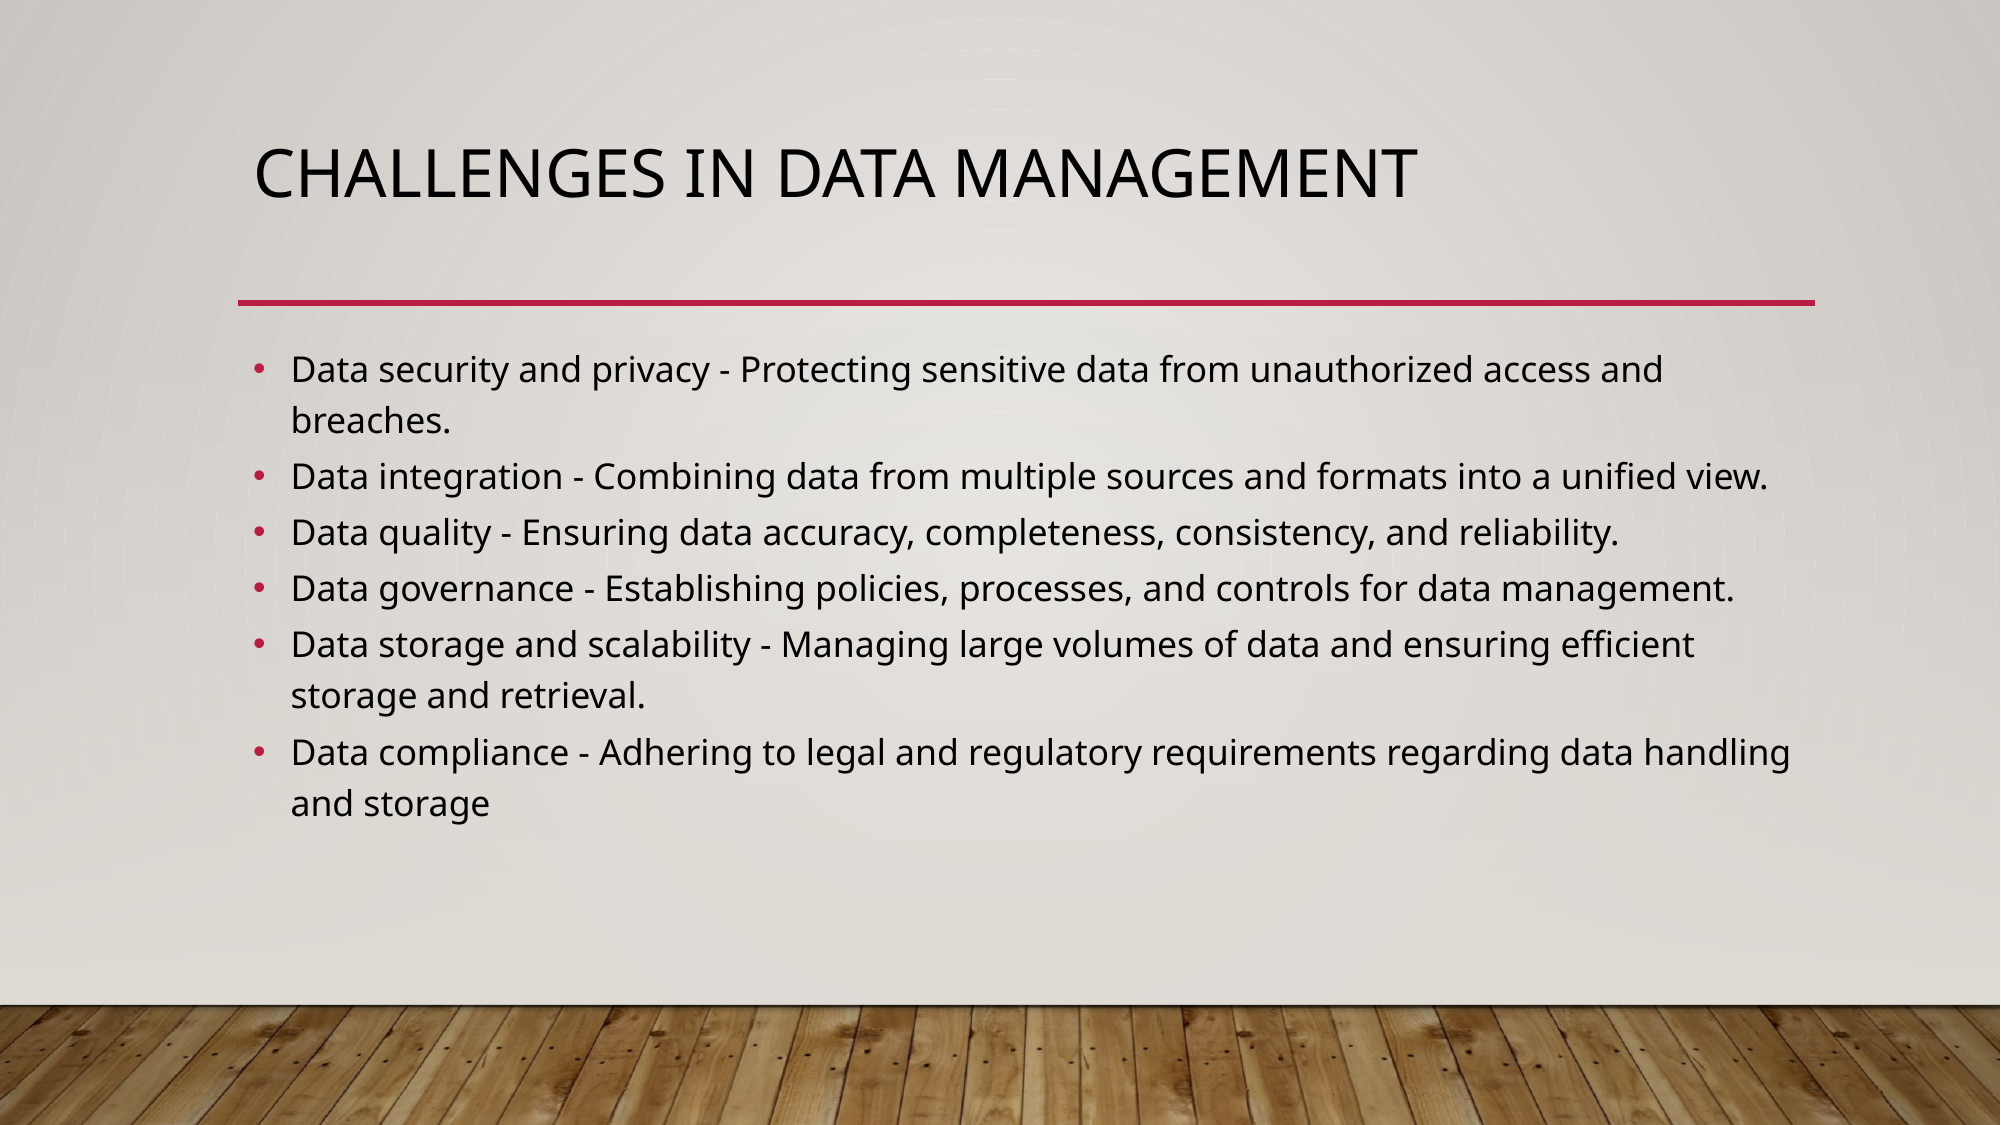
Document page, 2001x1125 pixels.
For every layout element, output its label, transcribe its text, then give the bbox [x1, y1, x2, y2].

picture [0, 1005, 2000, 1125]
title Challenges in Data Management [238, 131, 1814, 305]
list Data security and privacy - Protecting sensitive data from unauthorized access and breaches. Data integration - Combining data from multiple sources and formats into a unified view. Data quality - Ensuring data accuracy, completeness, consistency, and reliability. Data governance - Establishing policies, processes, and controls for data management. Data storage and scalability - Managing large volumes of data and ensuring efficient storage and retrieval. Data compliance - Adhering to legal and regulatory requirements regarding data handling and storage [238, 330, 1814, 897]
